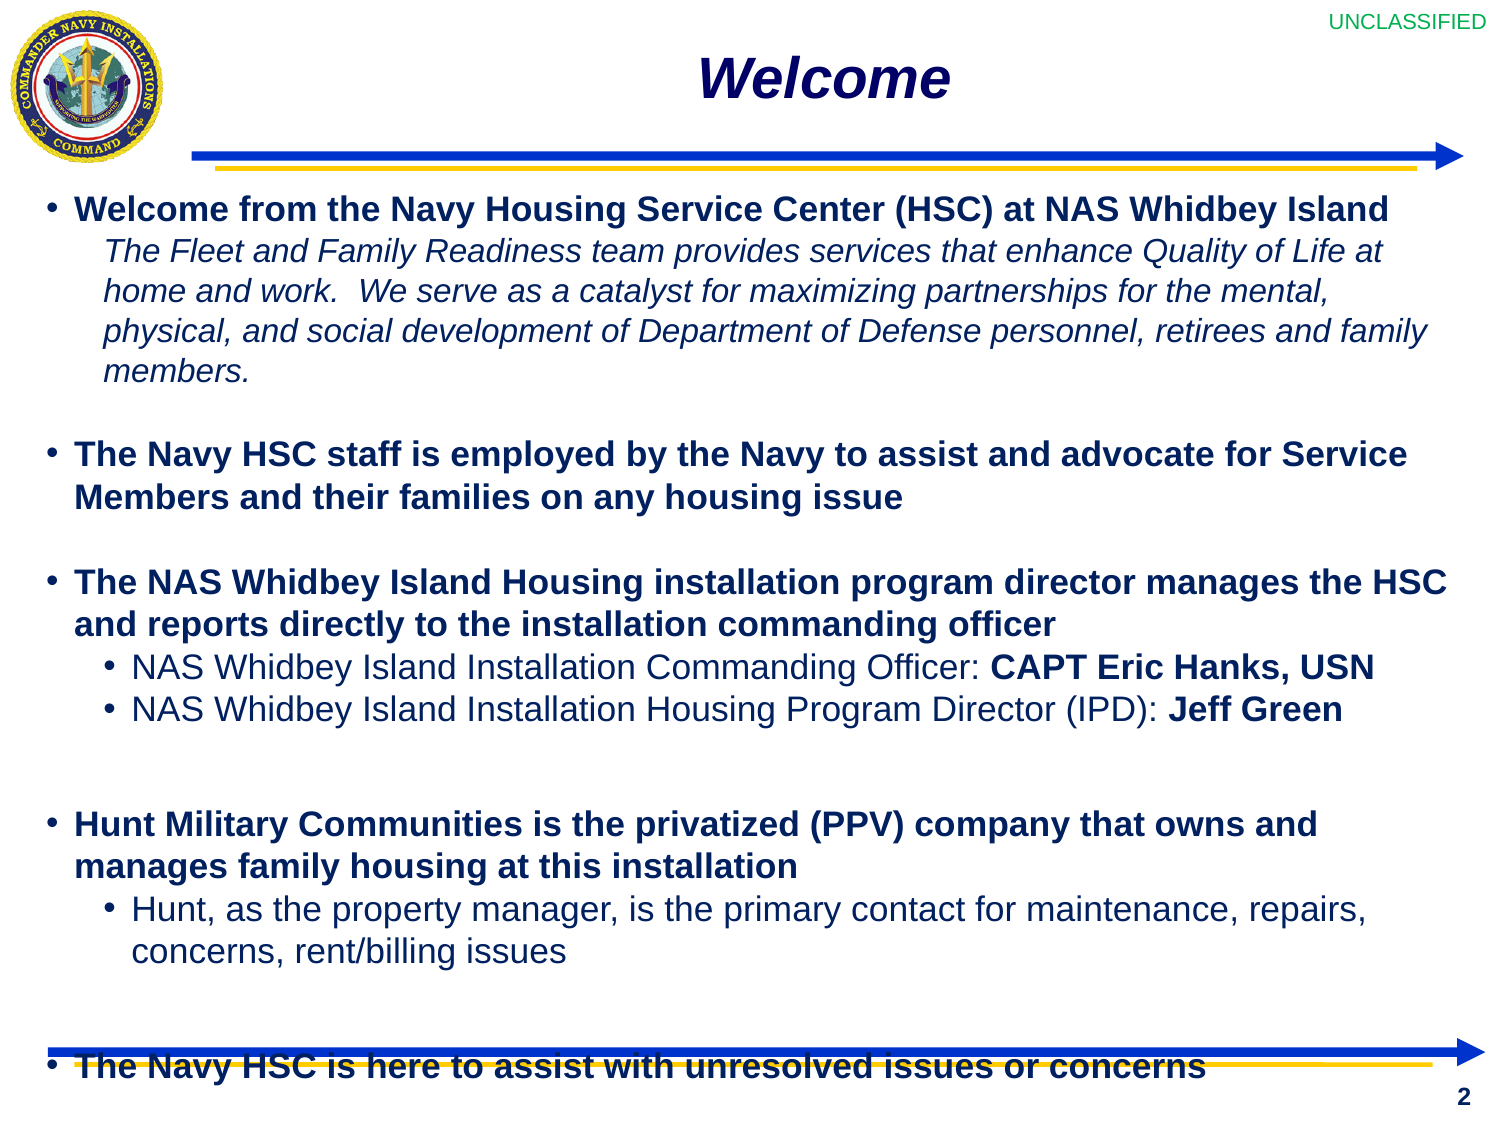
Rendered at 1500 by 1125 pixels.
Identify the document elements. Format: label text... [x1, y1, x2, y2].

list Welcome from the Navy Housing Service Center (HSC) at NAS Whidbey Island The Fleet and Family Readiness team provides services that enhance Quality of Life at home and work. We serve as a catalyst for maximizing partnerships for the mental, physical, and social development of Department of Defense personnel, retirees and family members. The Navy HSC staff is employed by the Navy to assist and advocate for Service Members and their families on any housing issue The NAS Whidbey Island Housing installation program director manages the HSC and reports directly to the installation commanding officer NAS Whidbey Island Installation Commanding Officer: CAPT Eric Hanks, USN NAS Whidbey Island Installation Housing Program Director (IPD): Jeff Green Hunt Military Communities is the privatized (PPV) company that owns and manages family housing at this installation Hunt, as the property manager, is the primary contact for maintenance, repairs, concerns, rent/billing issues The Navy HSC is here to assist with unresolved issues or concerns [30, 178, 1490, 1003]
picture [10, 10, 163, 163]
title Welcome [187, 39, 1463, 111]
slide_number 2 [1439, 1070, 1490, 1122]
